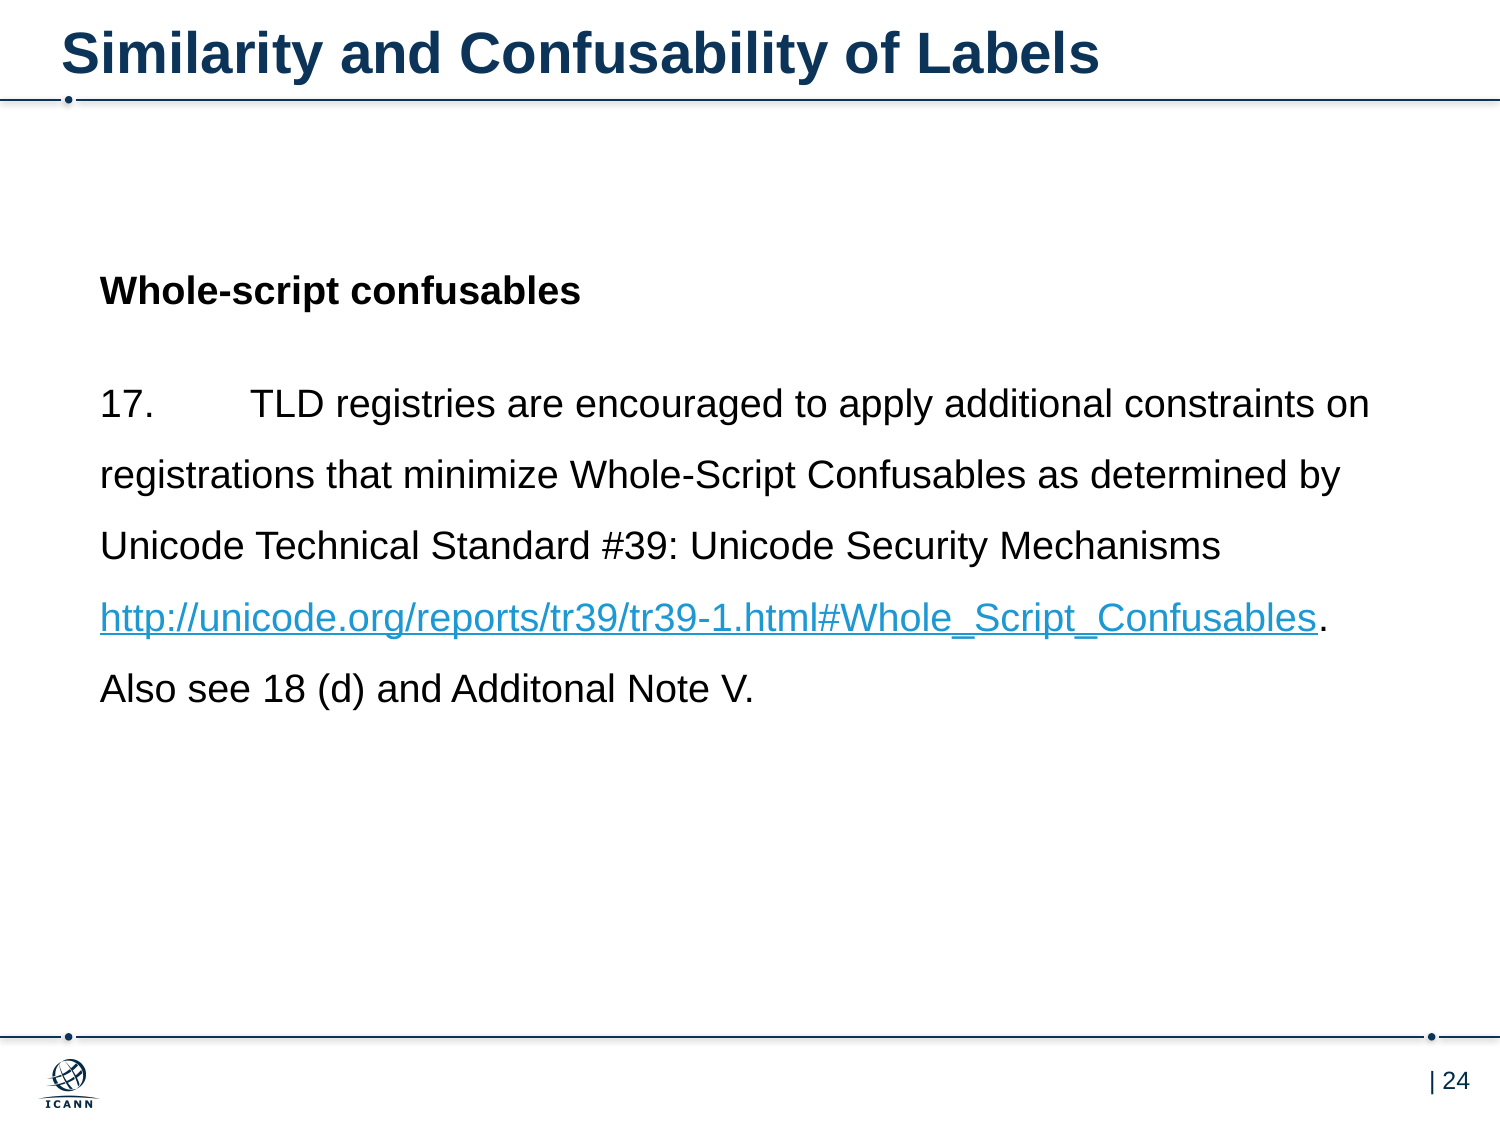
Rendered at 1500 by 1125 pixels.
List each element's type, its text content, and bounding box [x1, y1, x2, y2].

list Whole-script confusables 17. TLD registries are encouraged to apply additional constraints on registrations that minimize Whole-Script Confusables as determined by Unicode Technical Standard #39: Unicode Security Mechanisms http://unicode.org/reports/tr39/tr39-1.html#Whole_Script_Confusables. Also see 18 (d) and Additonal Note V. [99, 241, 1398, 992]
title Similarity and Confusability of Labels [61, 7, 1376, 82]
picture [38, 1059, 100, 1108]
